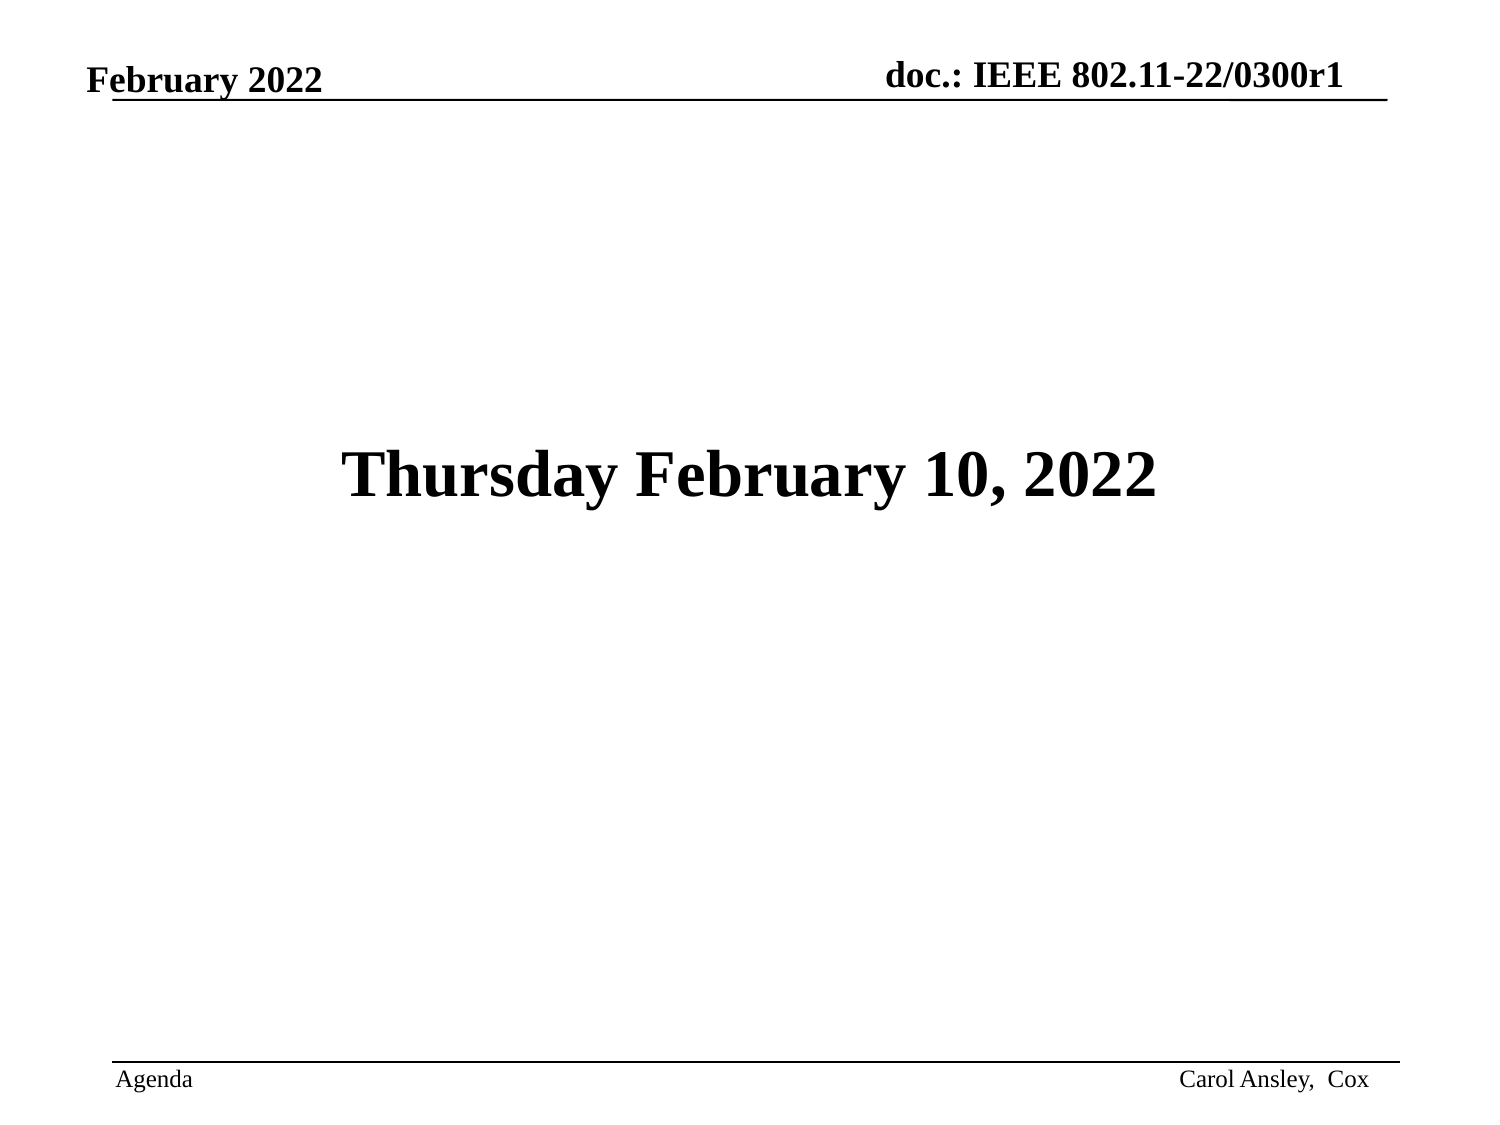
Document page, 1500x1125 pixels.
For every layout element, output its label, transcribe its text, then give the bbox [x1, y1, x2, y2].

text_box Thursday February 10, 2022 [112, 422, 1388, 518]
